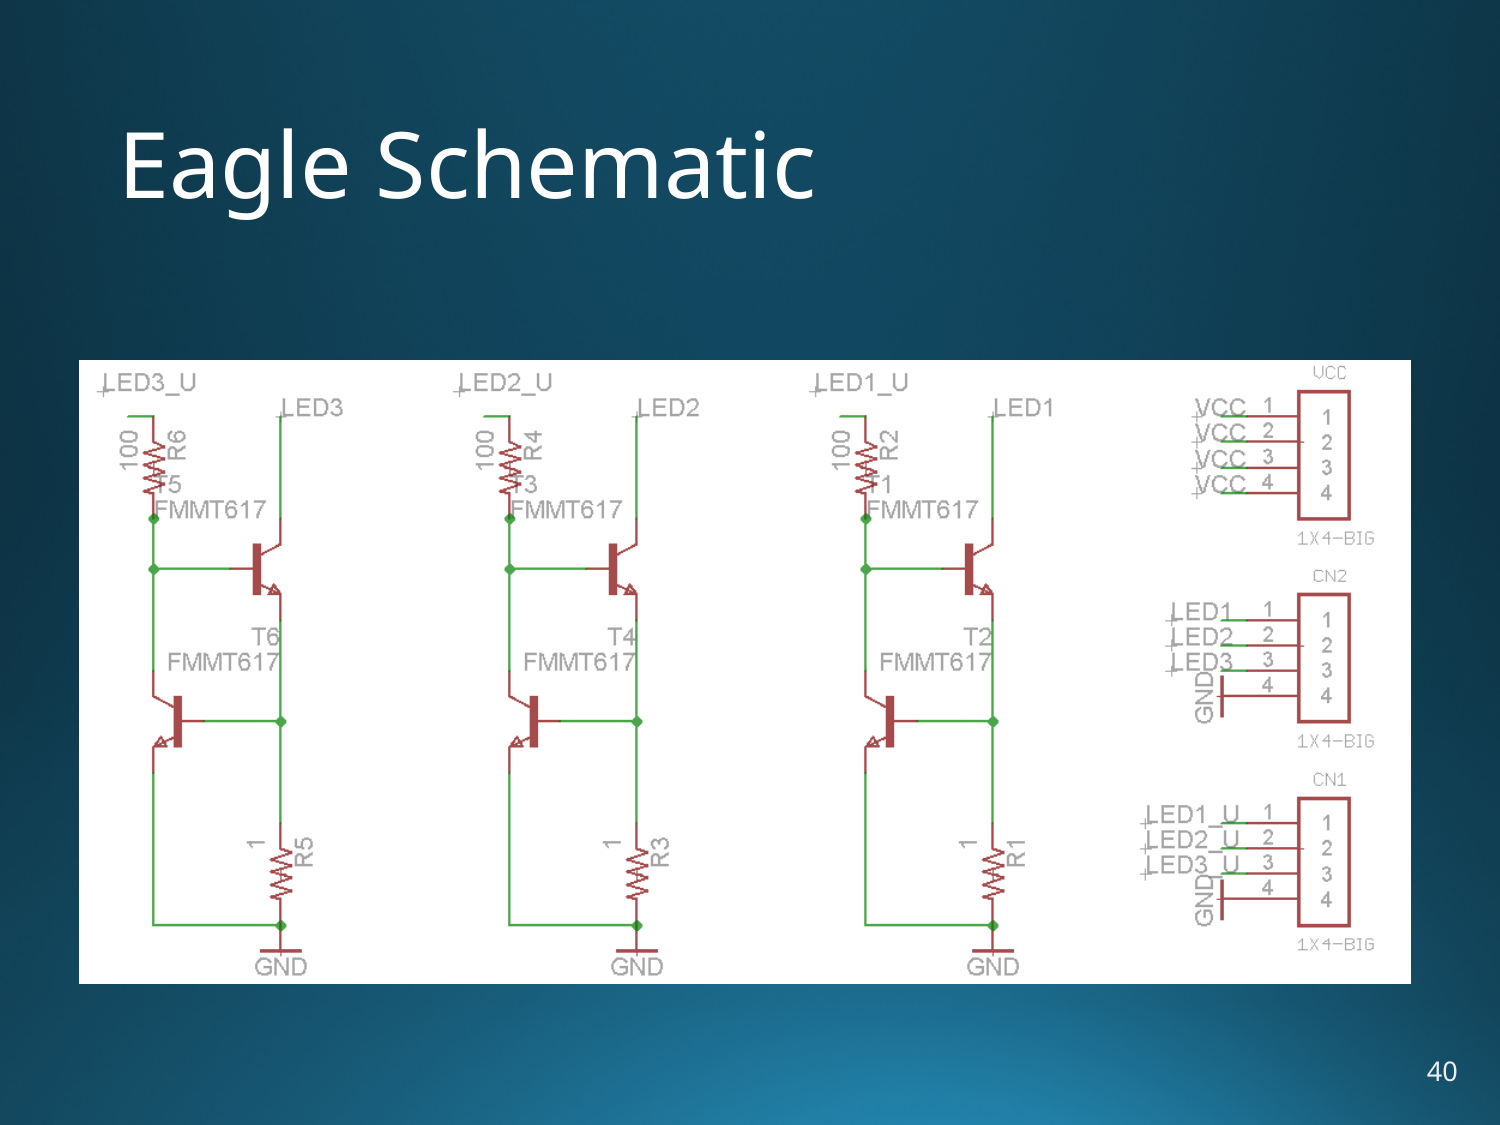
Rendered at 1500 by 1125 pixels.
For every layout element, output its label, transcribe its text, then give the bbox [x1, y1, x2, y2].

slide_number 40 [1135, 1042, 1473, 1103]
picture [0, 0, 1500, 1125]
title Eagle Schematic [103, 59, 1397, 278]
